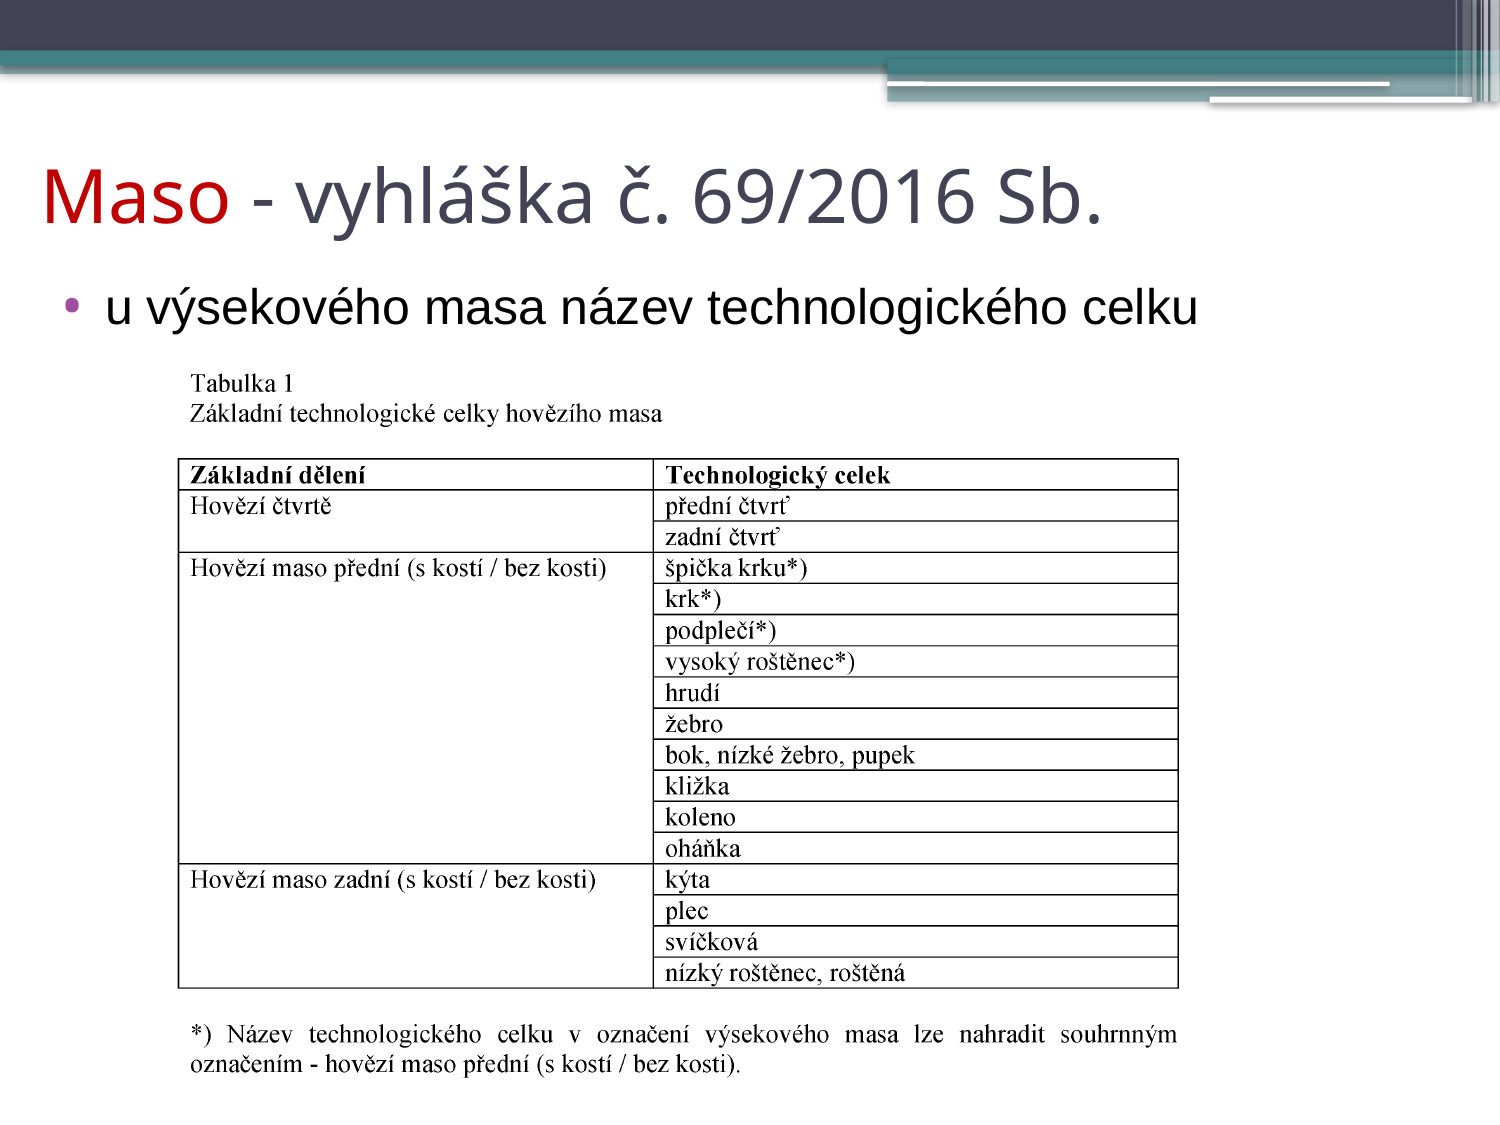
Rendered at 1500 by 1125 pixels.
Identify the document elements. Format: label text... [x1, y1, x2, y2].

list u výsekového masa název technologického celku [30, 281, 1381, 367]
title Maso - vyhláška č. 69/2016 Sb. [25, 105, 1410, 281]
picture [127, 350, 1247, 1083]
